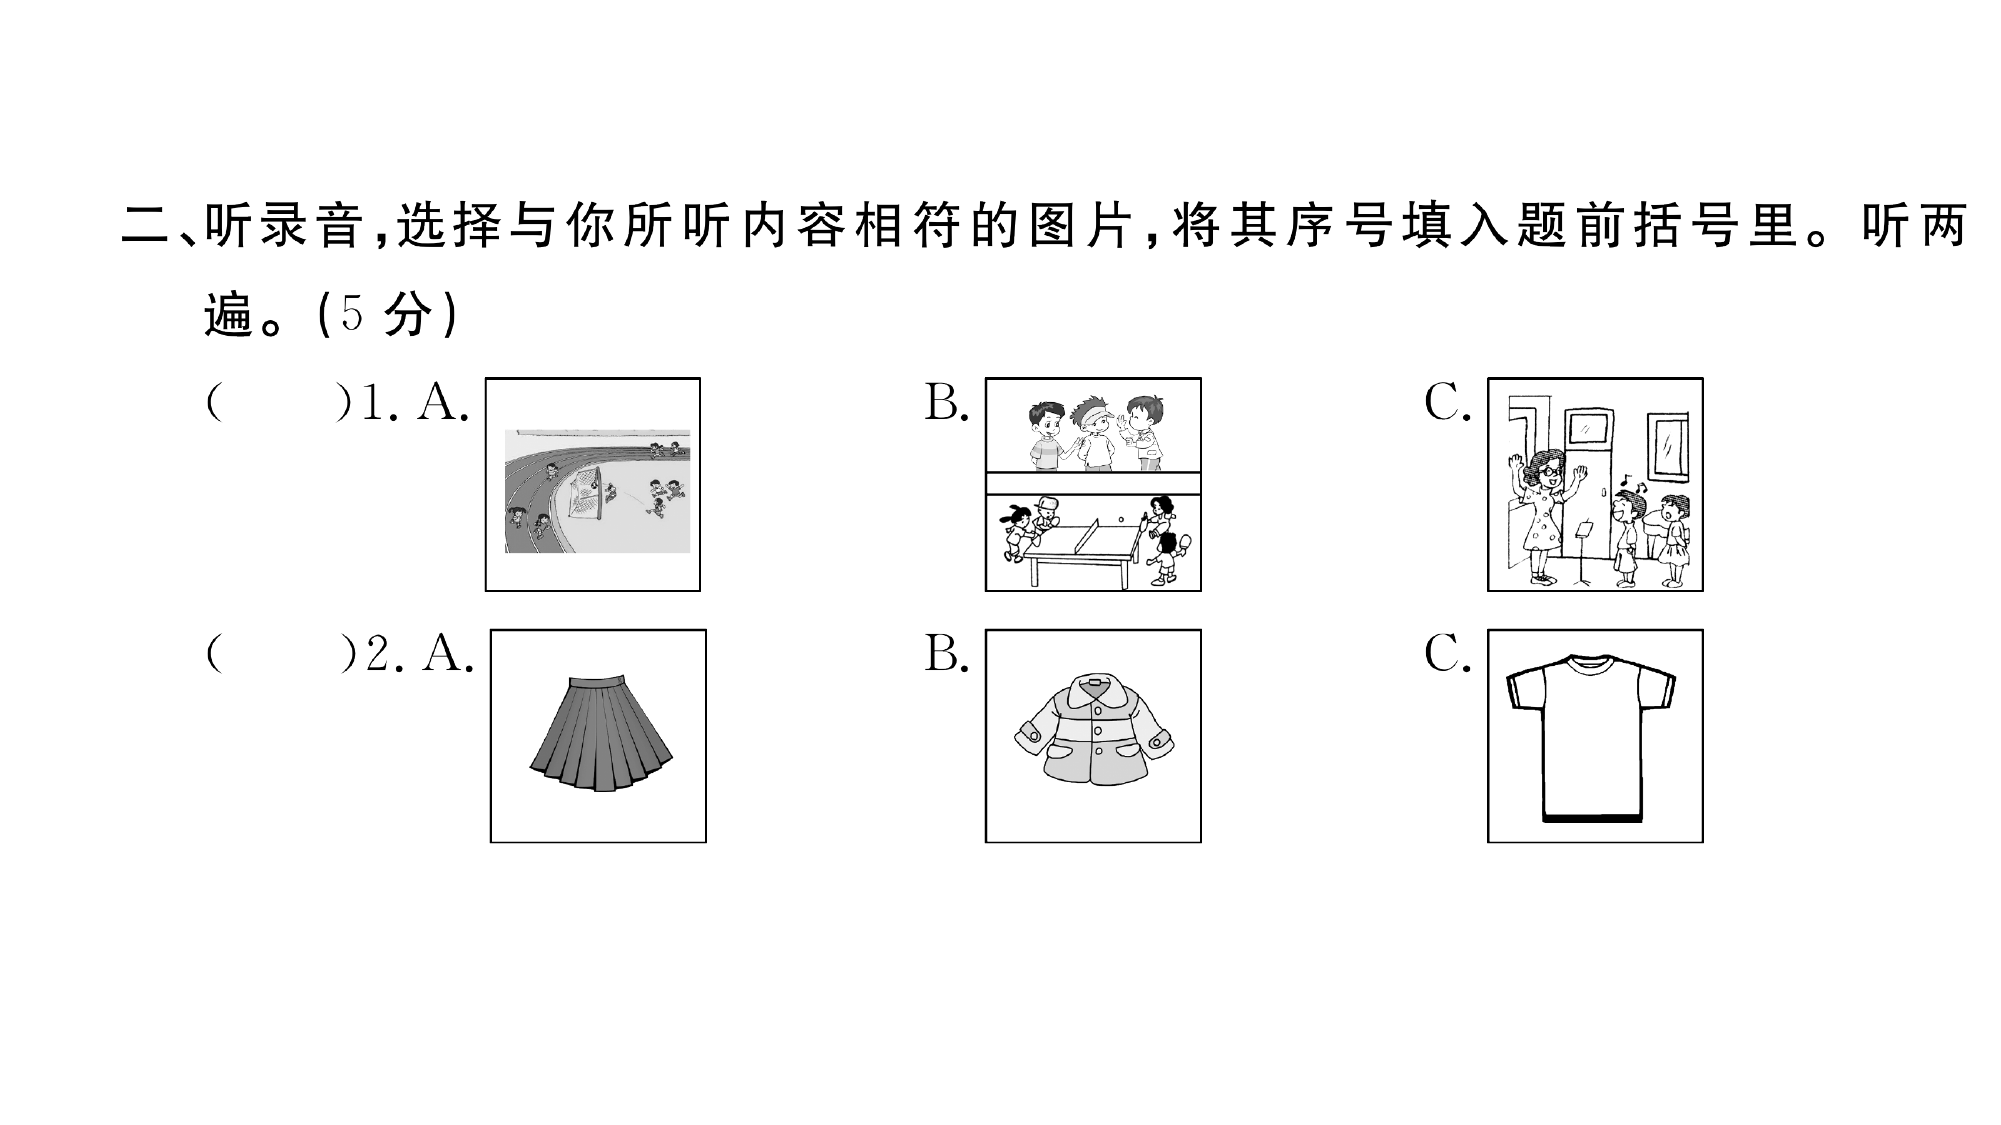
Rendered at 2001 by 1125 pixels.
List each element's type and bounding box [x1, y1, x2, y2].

picture [118, 177, 2000, 861]
